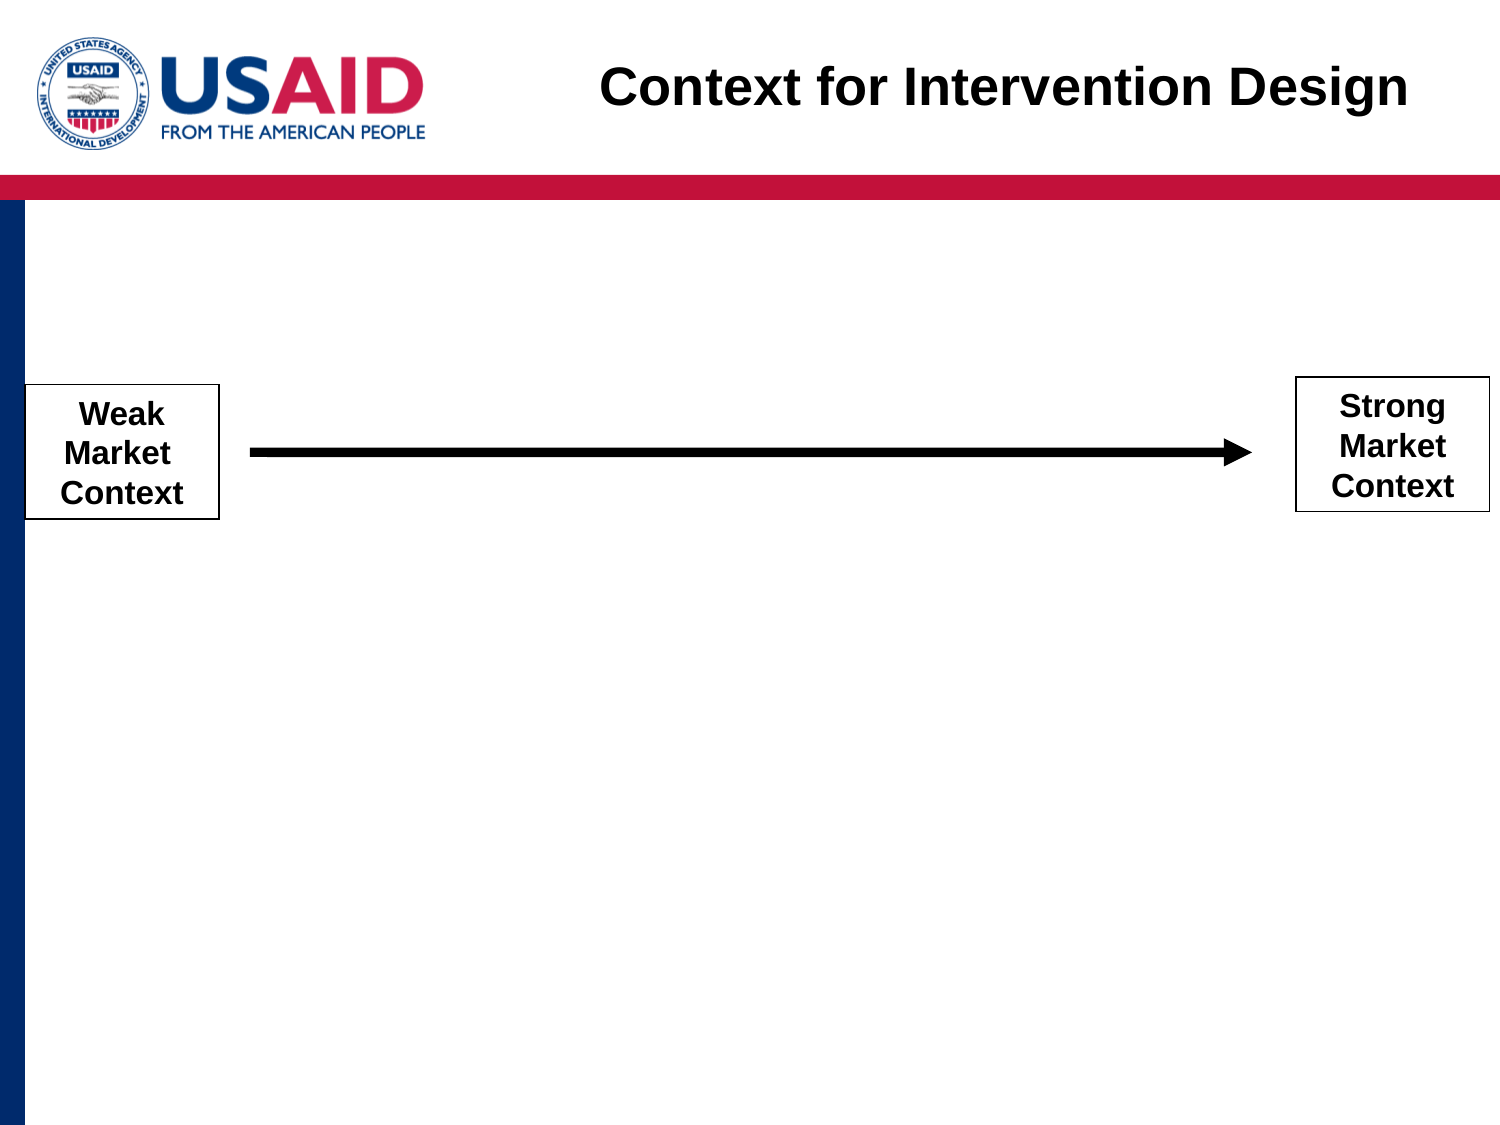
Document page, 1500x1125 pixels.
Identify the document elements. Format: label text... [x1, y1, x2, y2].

title Context for Intervention Design [584, 43, 1455, 144]
picture [37, 37, 435, 150]
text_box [24, 376, 1491, 521]
